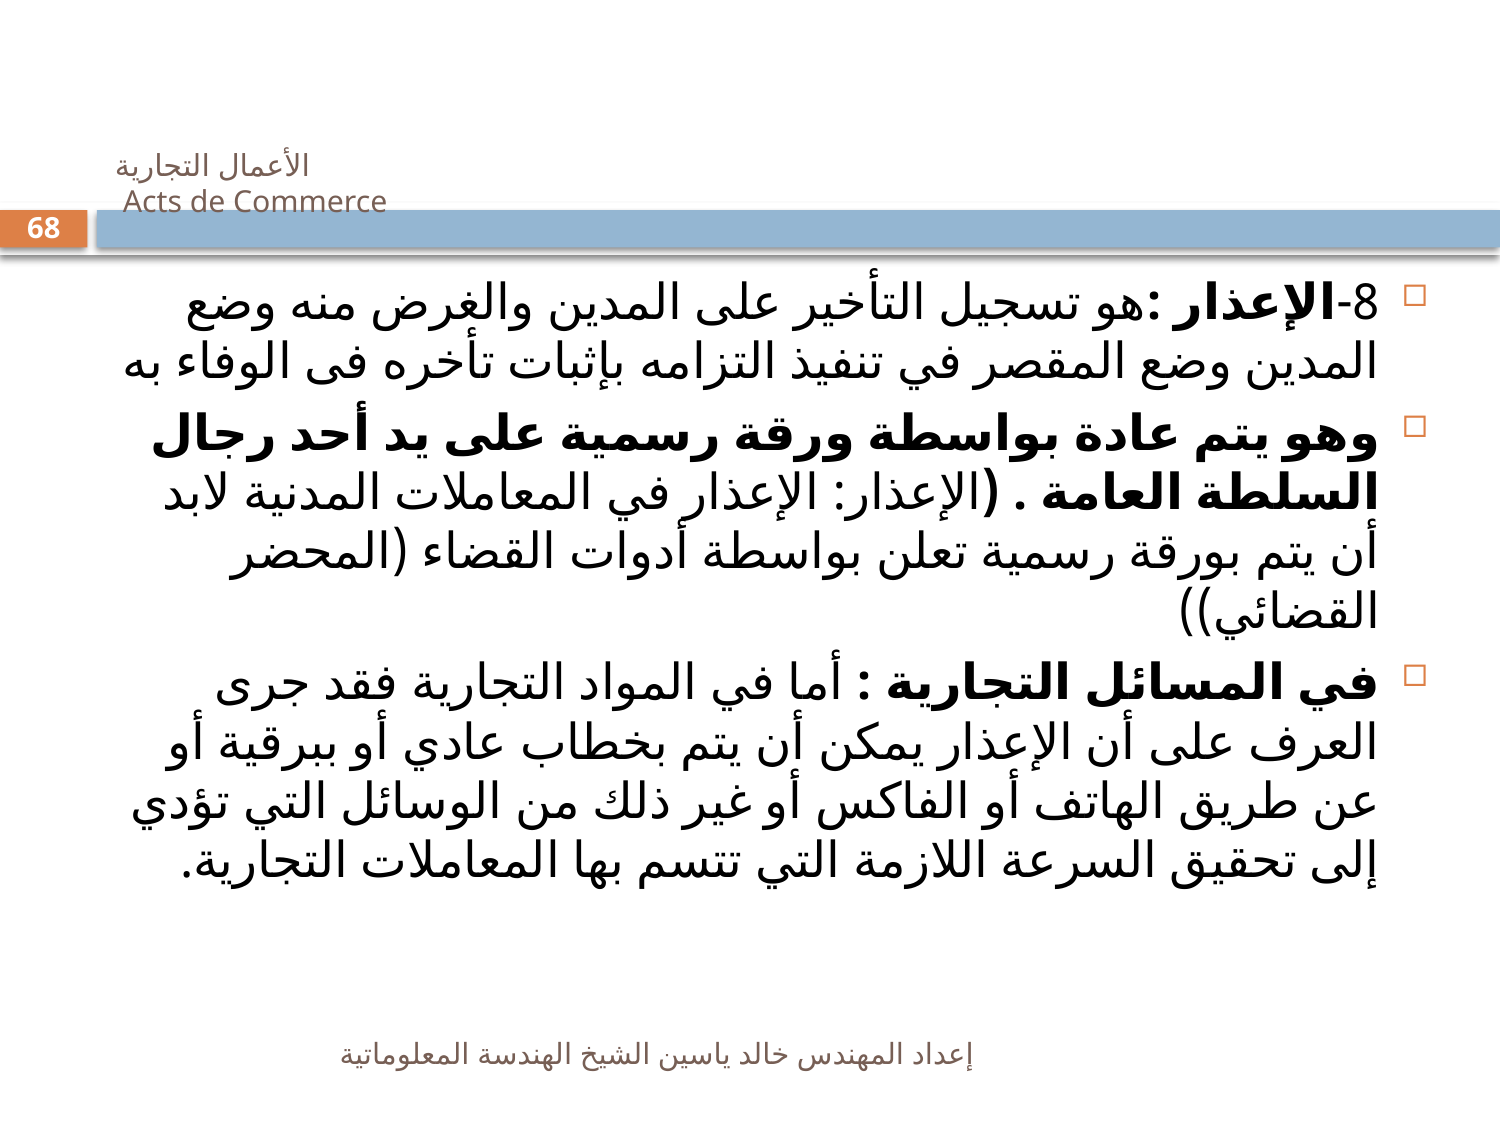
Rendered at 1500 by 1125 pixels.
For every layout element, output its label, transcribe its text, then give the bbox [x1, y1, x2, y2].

title الأعمال التجارية Acts de Commerce [100, 137, 1438, 262]
list 8-الإعذار :هو تسجيل التأخير على المدين والغرض منه وضع المدين وضع المقصر في تنفيذ التزامه بإثبات تأخره فى الوفاء به وهو يتم عادة بواسطة ورقة رسمية على يد أحد رجال السلطة العامة . (الإعذار: الإعذار في المعاملات المدنية لابد أن يتم بورقة رسمية تعلن بواسطة أدوات القضاء (المحضر القضائي)) في المسائل التجارية : أما في المواد التجارية فقد جرى العرف على أن الإعذار يمكن أن يتم بخطاب عادي أو ببرقية أو عن طريق الهاتف أو الفاكس أو غير ذلك من الوسائل التي تؤدي إلى تحقيق السرعة اللازمة التي تتسم بها المعاملات التجارية. [100, 262, 1438, 1000]
footer إعداد المهندس خالد ياسين الشيخ الهندسة المعلوماتية [99, 1024, 990, 1085]
slide_number 68 [0, 208, 88, 249]
